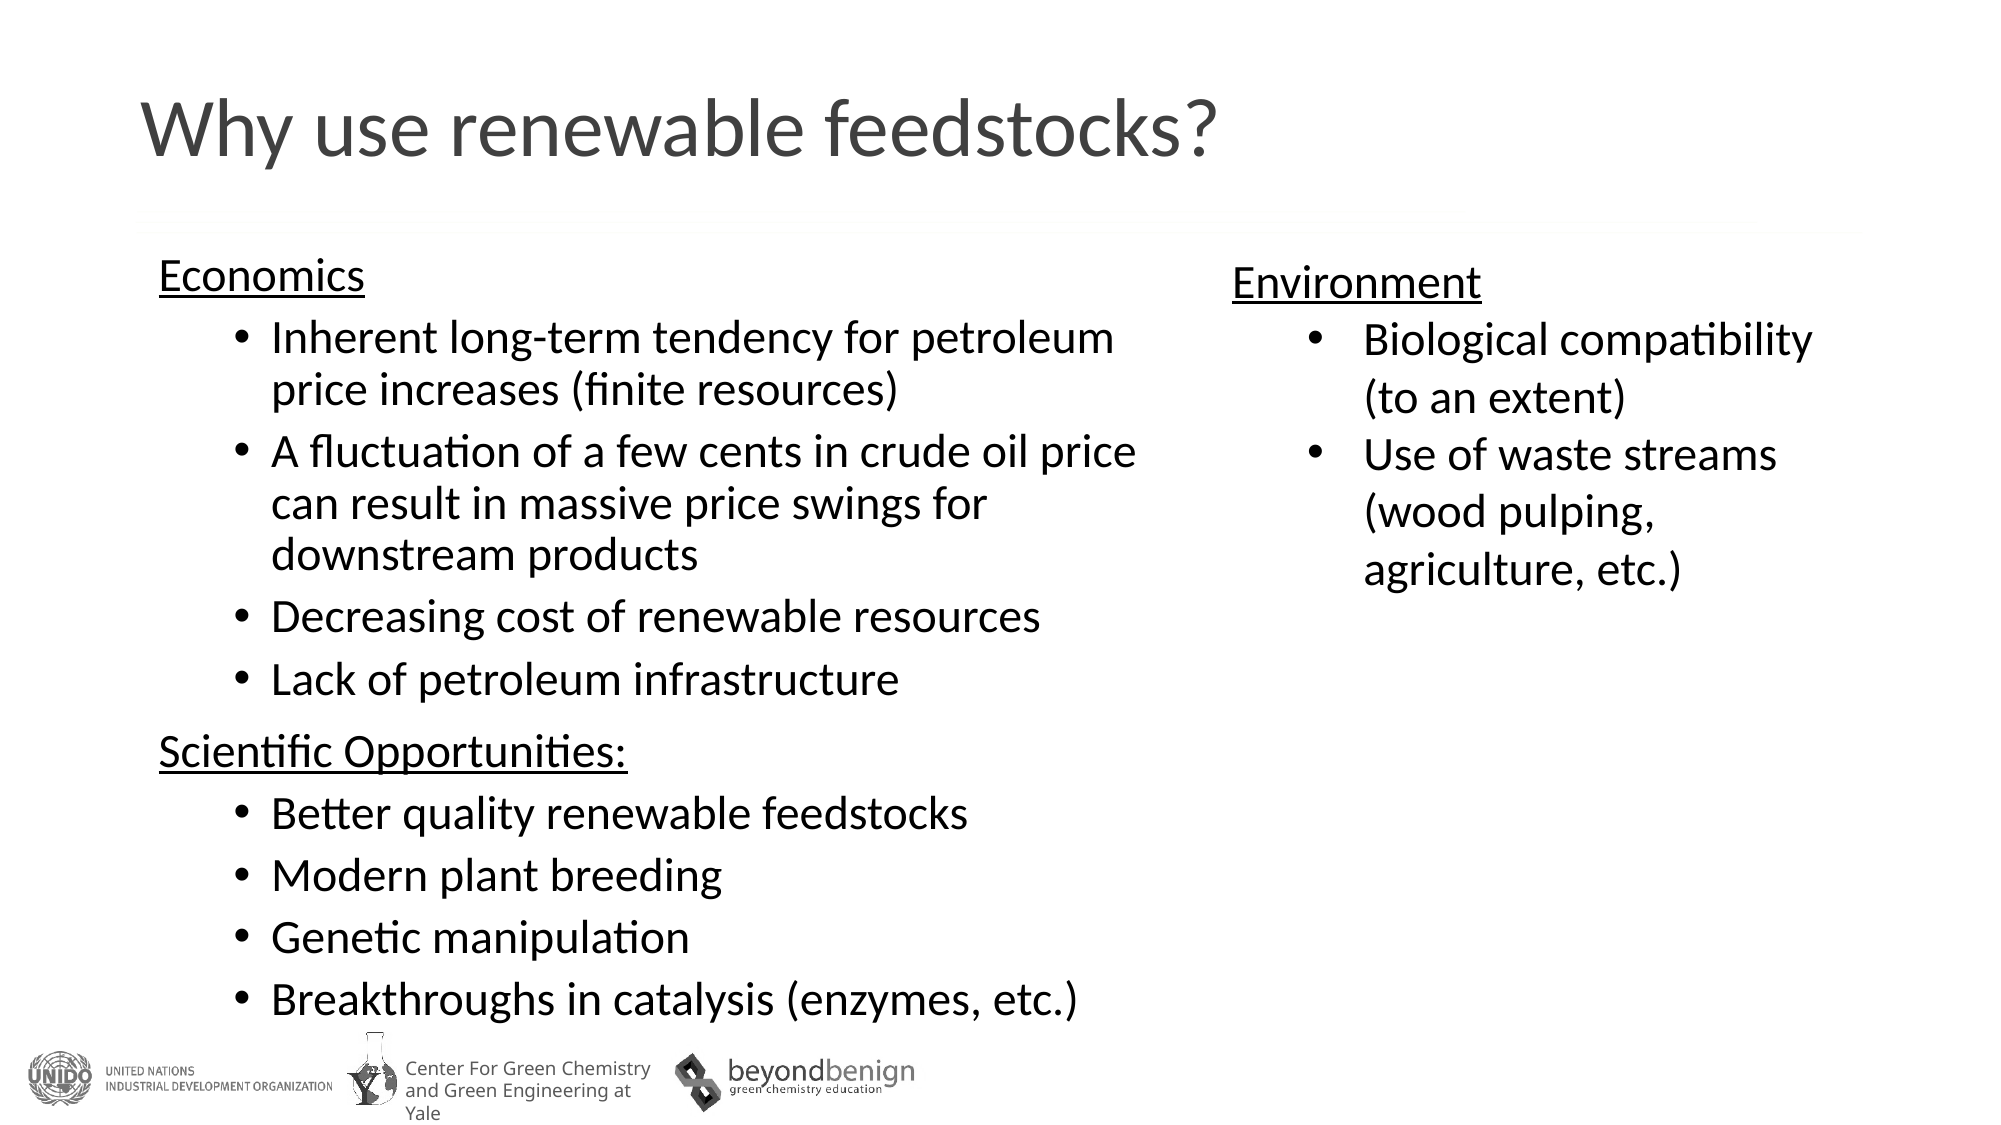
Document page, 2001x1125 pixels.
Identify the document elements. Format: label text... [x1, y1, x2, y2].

list Economics Inherent long-term tendency for petroleum price increases (finite resources) A fluctuation of a few cents in crude oil price can result in massive price swings for downstream products Decreasing cost of renewable resources Lack of petroleum infrastructure Scientific Opportunities: Better quality renewable feedstocks Modern plant breeding Genetic manipulation Breakthroughs in catalysis (enzymes, etc.) [143, 242, 1197, 1038]
title Why use renewable feedstocks? [125, 35, 1476, 223]
text_box Environment Biological compatibility (to an extent) Use of waste streams (wood pulping, agriculture, etc.) [1217, 242, 1890, 603]
